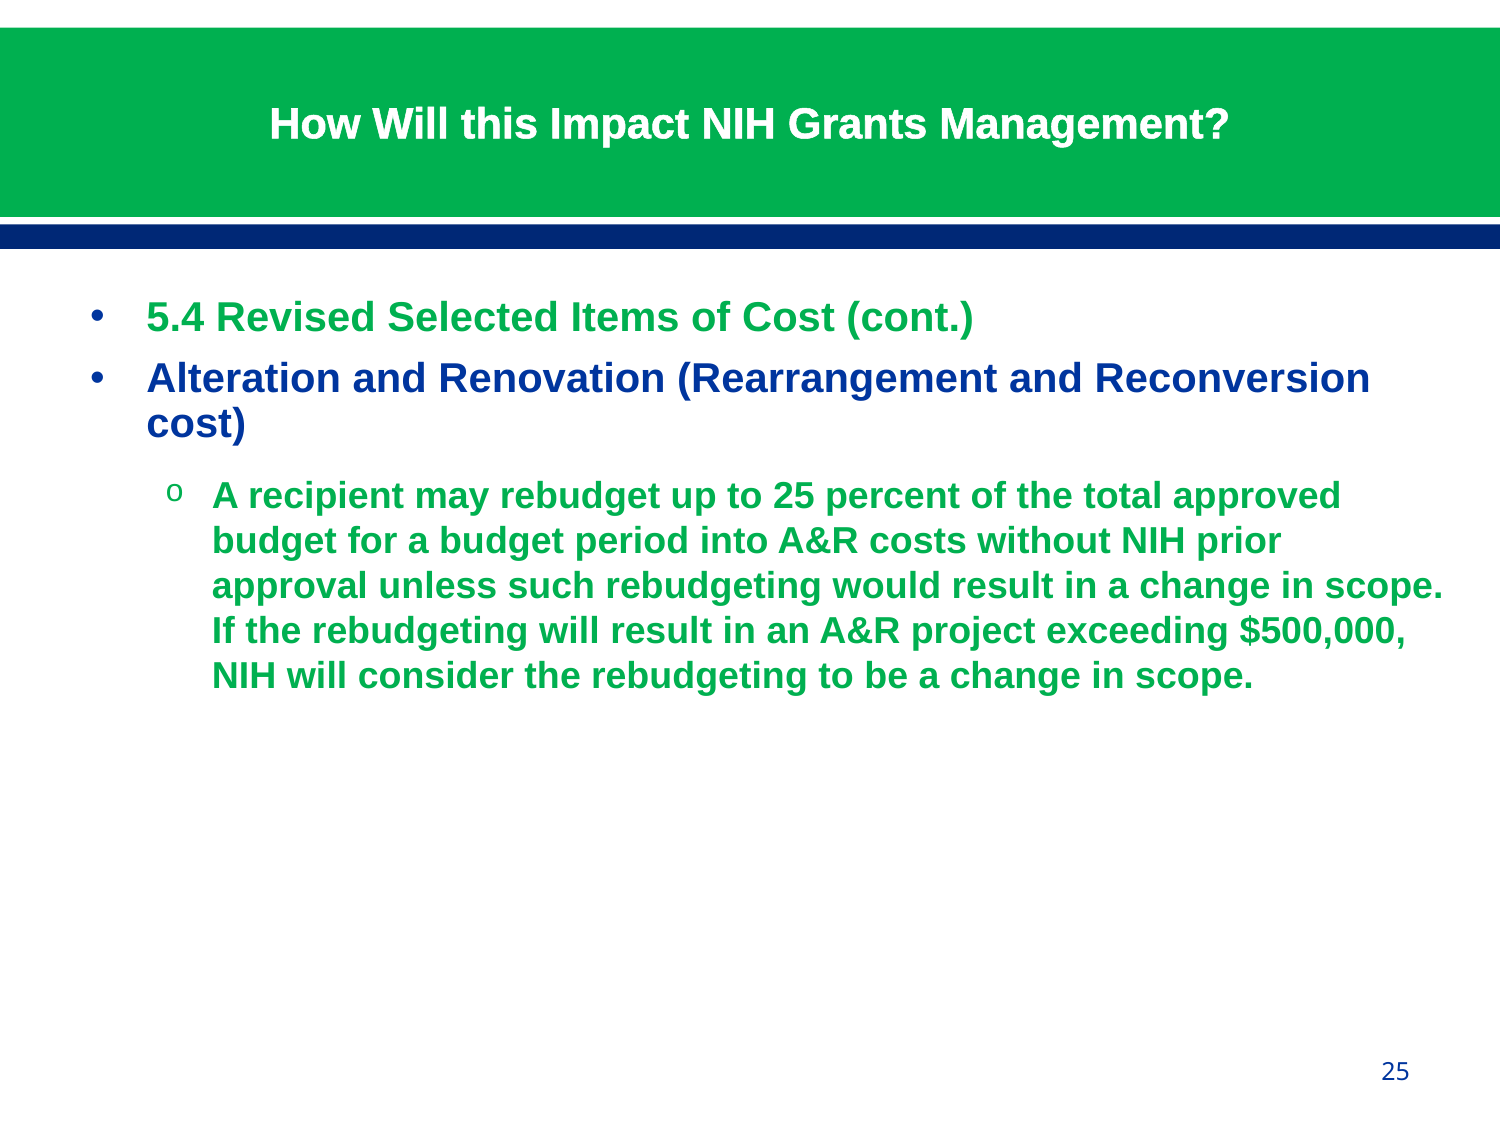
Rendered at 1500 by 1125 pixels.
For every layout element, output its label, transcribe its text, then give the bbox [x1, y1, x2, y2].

slide_number 25 [1074, 1042, 1425, 1103]
list 5.4 Revised Selected Items of Cost (cont.) Alteration and Renovation (Rearrangement and Reconversion cost) A recipient may rebudget up to 25 percent of the total approved budget for a budget period into A&R costs without NIH prior approval unless such rebudgeting would result in a change in scope. If the rebudgeting will result in an A&R project exceeding $500,000, NIH will consider the rebudgeting to be a change in scope. [74, 287, 1463, 938]
title How Will this Impact NIH Grants Management? [75, 29, 1425, 213]
